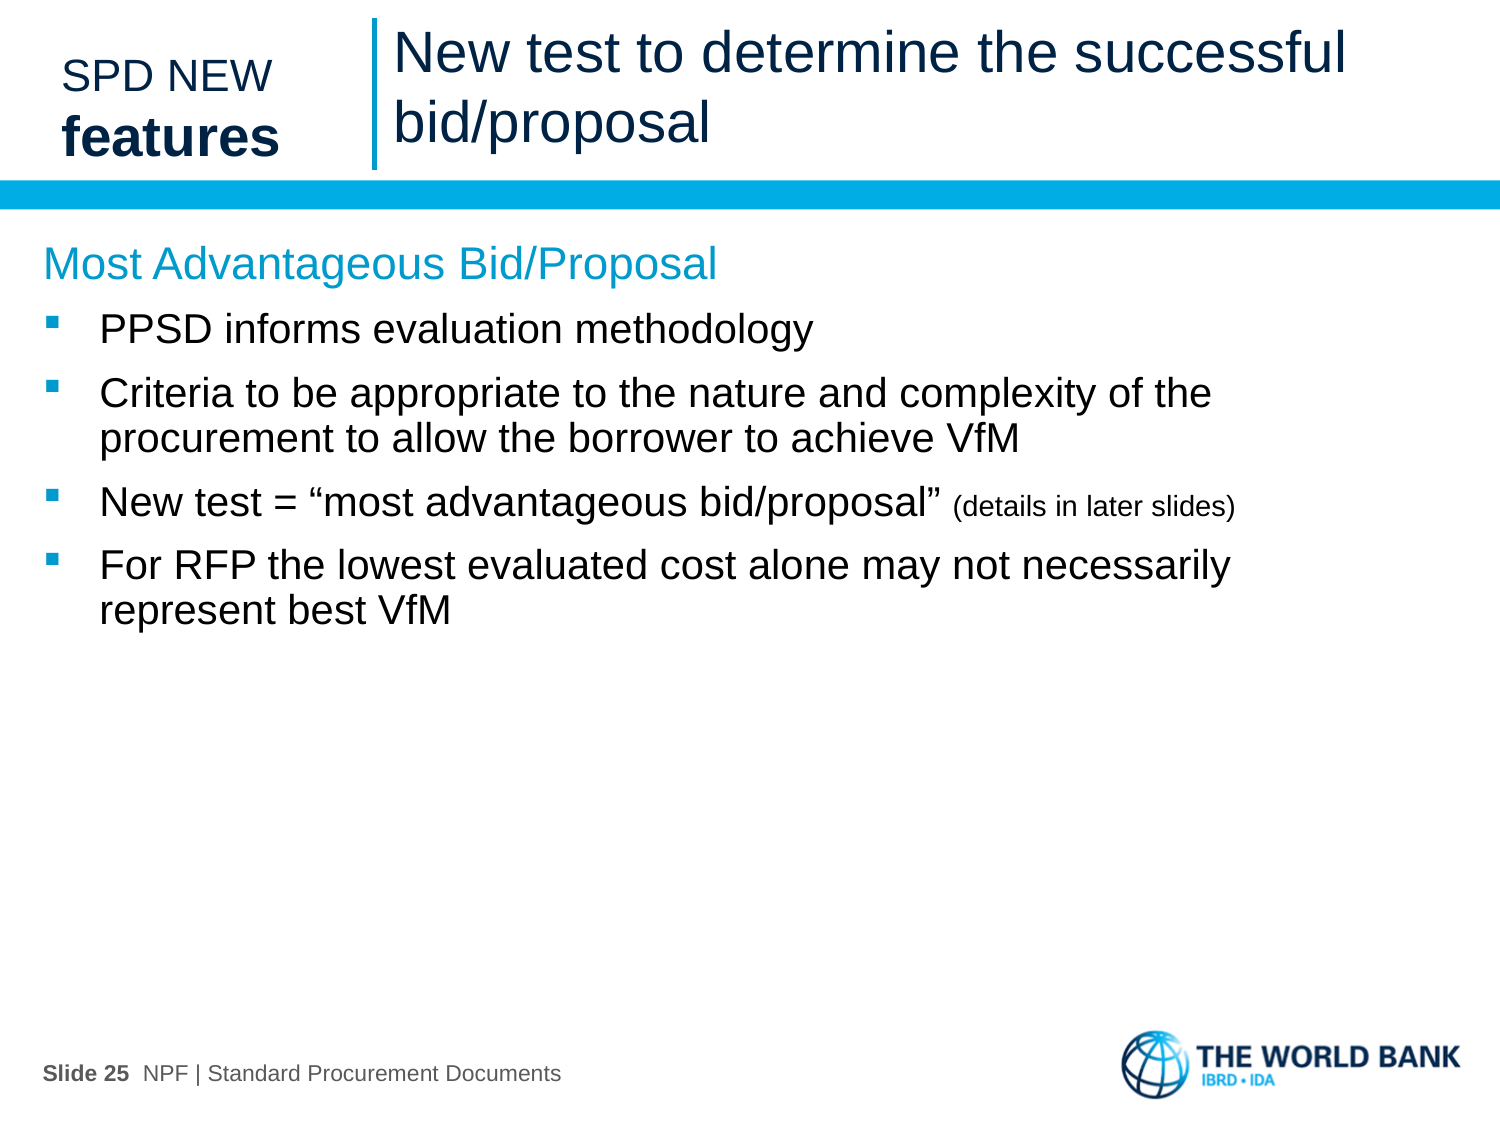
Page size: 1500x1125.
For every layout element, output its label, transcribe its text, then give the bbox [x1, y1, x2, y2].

slide_number Slide 24 [42, 1042, 188, 1103]
text_box SPD NEW features [61, 44, 370, 169]
text_box Most Advantageous Bid/Proposal PPSD informs evaluation methodology Criteria to be appropriate to the nature and complexity of the procurement to allow the borrower to achieve VfM New test = “most advantageous bid/proposal” (details in later slides) For RFP the lowest evaluated cost alone may not necessarily represent best VfM [28, 226, 1408, 778]
text_box New test to determine the successful bid/proposal [379, 6, 1484, 161]
footer NPF | Standard Procurement Documents [188, 1042, 616, 1103]
picture [1113, 1018, 1471, 1112]
